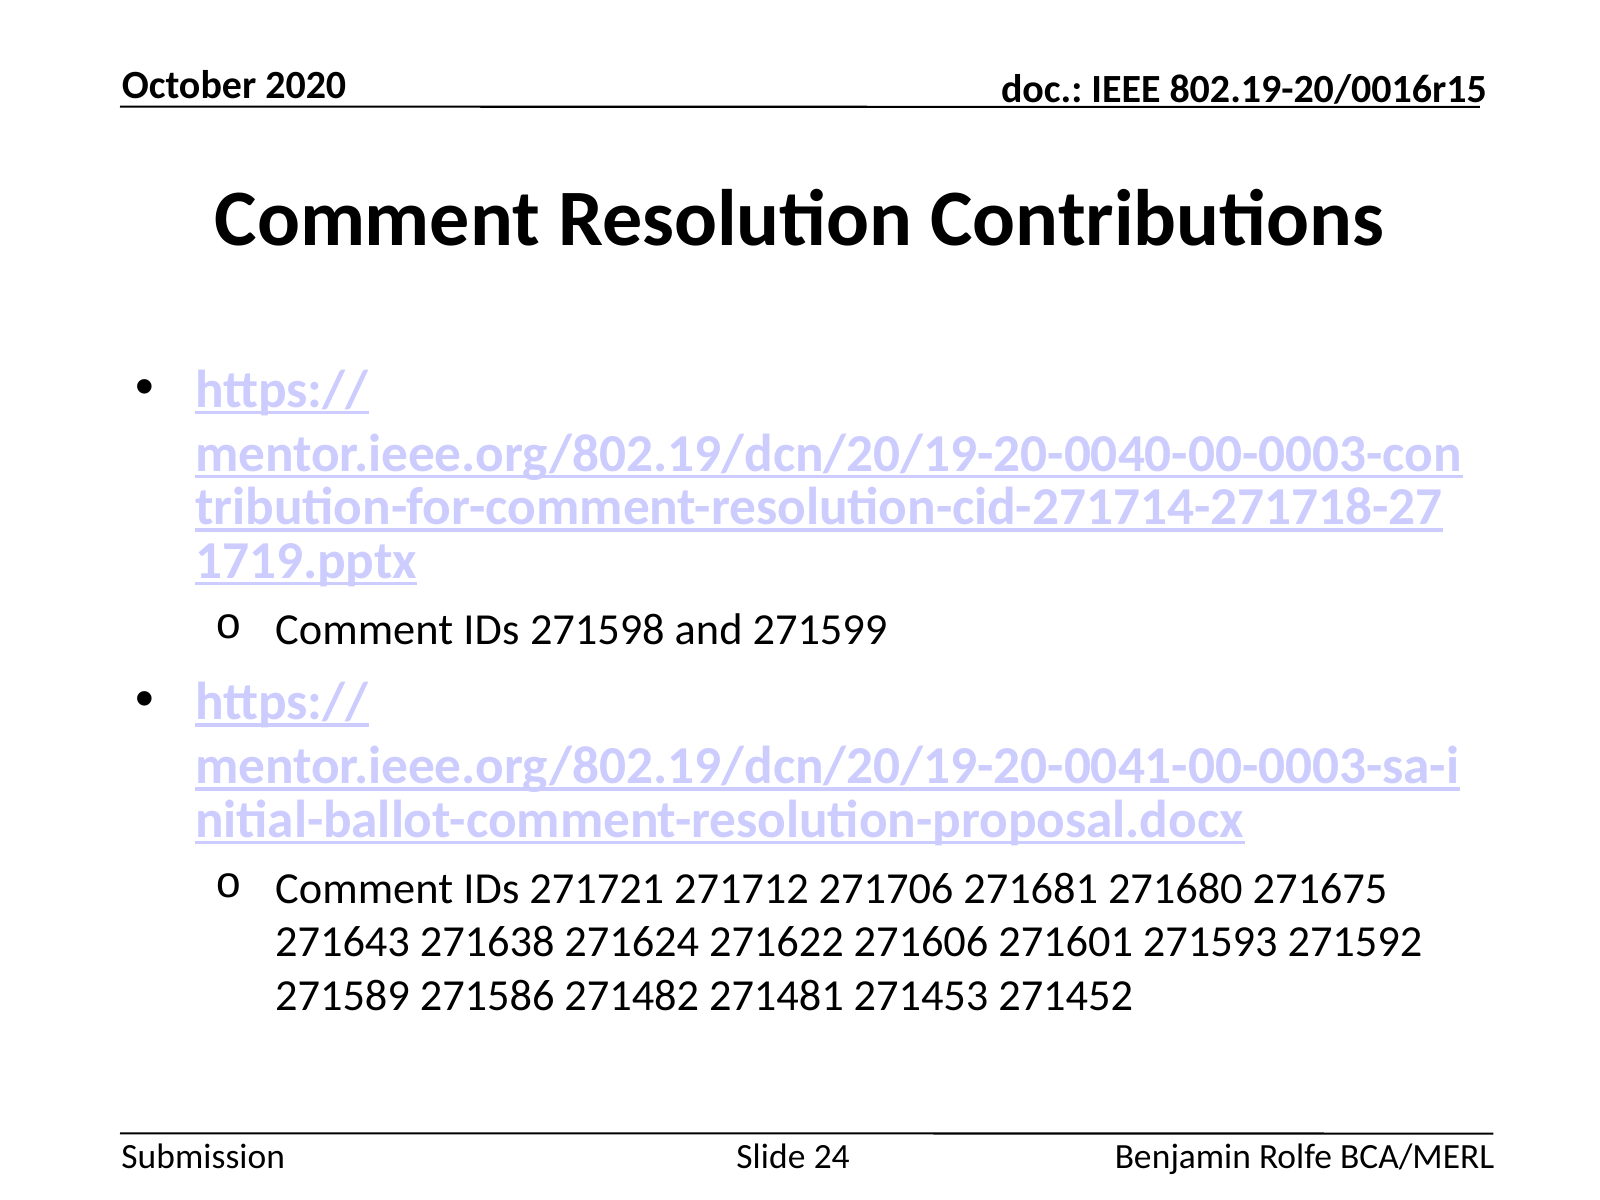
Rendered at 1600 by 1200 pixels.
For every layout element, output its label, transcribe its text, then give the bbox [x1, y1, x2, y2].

list https://mentor.ieee.org/802.19/dcn/20/19-20-0040-00-0003-contribution-for-comment-resolution-cid-271714-271718-271719.pptx Comment IDs 271598 and 271599 https://mentor.ieee.org/802.19/dcn/20/19-20-0041-00-0003-sa-initial-ballot-comment-resolution-proposal.docx Comment IDs 271721 271712 271706 271681 271680 271675 271643 271638 271624 271622 271606 271601 271593 271592 271589 271586 271482 271481 271453 271452 [119, 346, 1480, 1067]
slide_number Slide 24 [733, 1132, 854, 1197]
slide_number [121, 58, 451, 107]
title Comment Resolution Contributions [119, 119, 1480, 307]
footer Benjamin Rolfe BCA/MERL [937, 1132, 1495, 1174]
